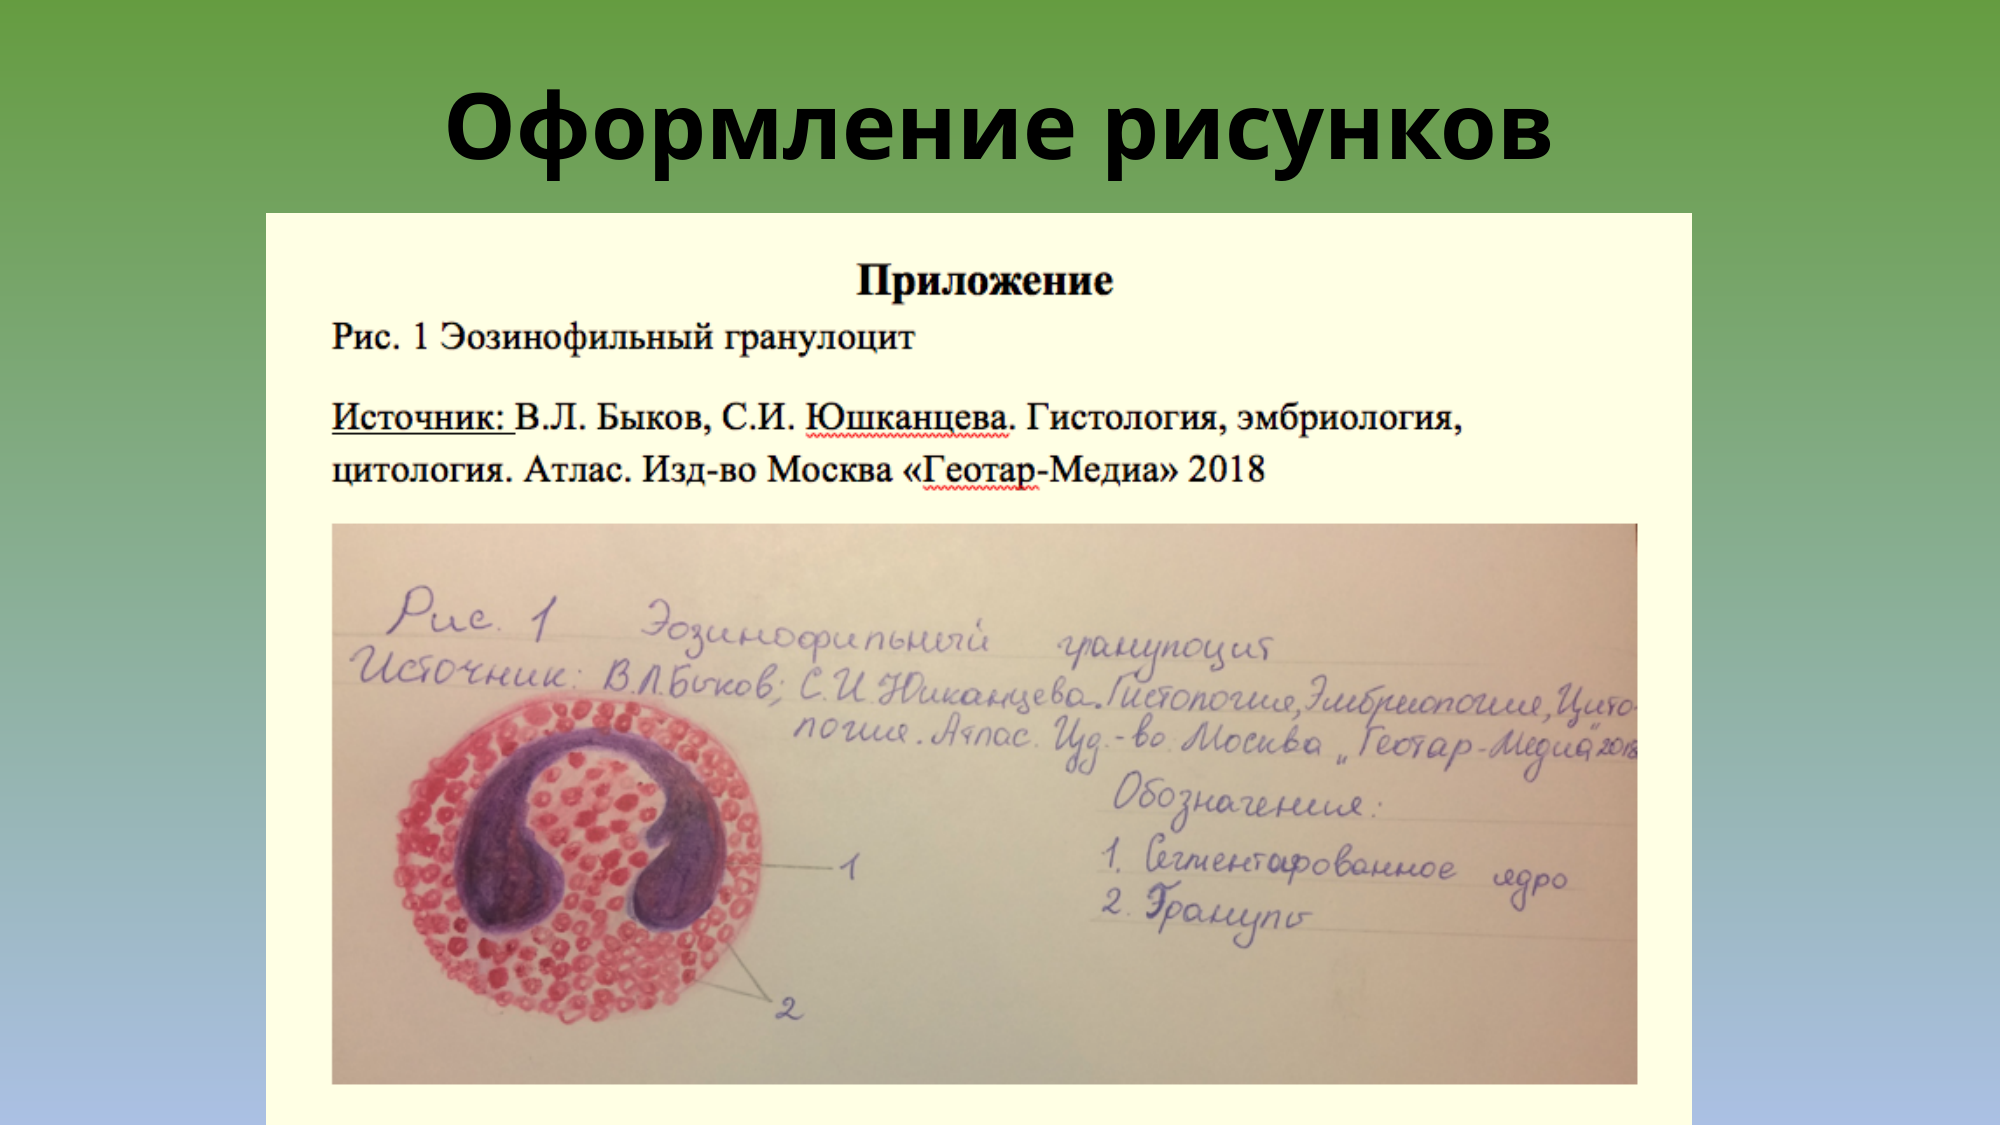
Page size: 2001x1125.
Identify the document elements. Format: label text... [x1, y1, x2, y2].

title Оформление рисунков [137, 59, 1863, 200]
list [266, 213, 1692, 1125]
